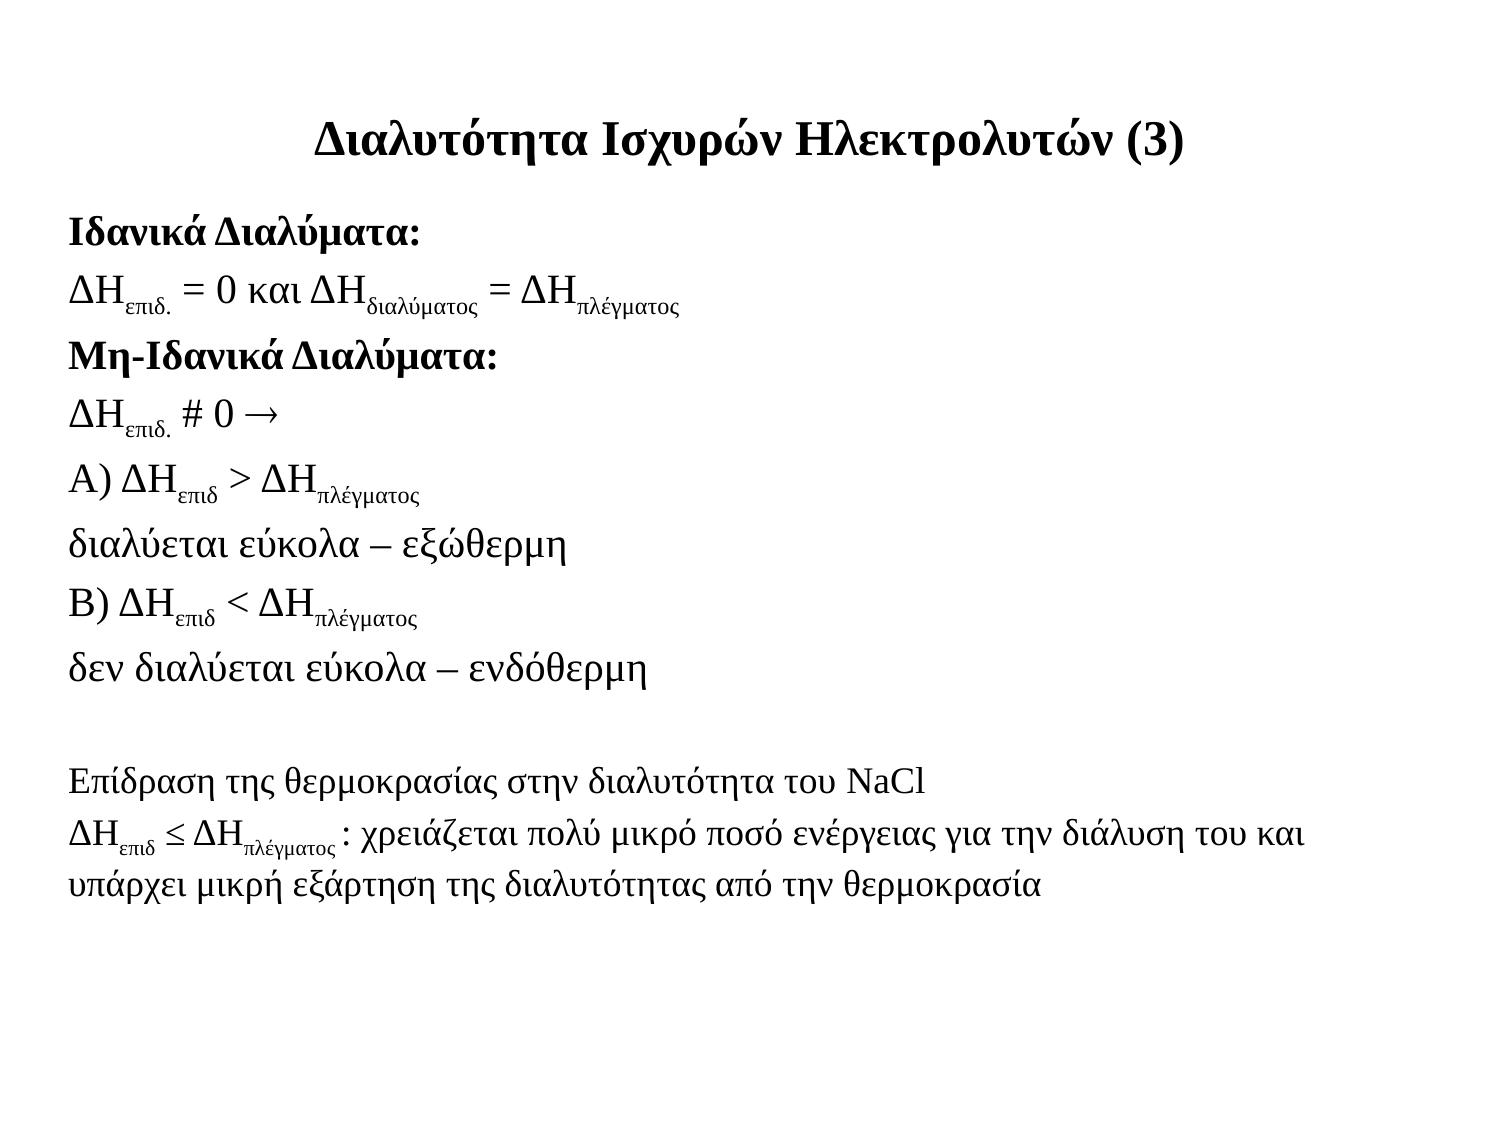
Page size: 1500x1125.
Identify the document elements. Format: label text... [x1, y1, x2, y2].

list Ιδανικά Διαλύματα: ΔΗεπιδ. = 0 και ΔΗδιαλύματος = ΔΗπλέγματος Μη-Ιδανικά Διαλύματα: ΔΗεπιδ. # 0  Α) ΔΗεπιδ > ΔΗπλέγματος διαλύεται εύκολα – εξώθερμη Β) ΔΗεπιδ < ΔΗπλέγματος δεν διαλύεται εύκολα – ενδόθερμη Επίδραση της θερμοκρασίας στην διαλυτότητα του NaCl ΔΗεπιδ ≤ ΔΗπλέγματος : χρειάζεται πολύ μικρό ποσό ενέργειας για την διάλυση του και υπάρχει μικρή εξάρτηση της διαλυτότητας από την θερμοκρασία [52, 196, 1448, 941]
title Διαλυτότητα Ισχυρών Ηλεκτρολυτών (3) [111, 77, 1388, 194]
